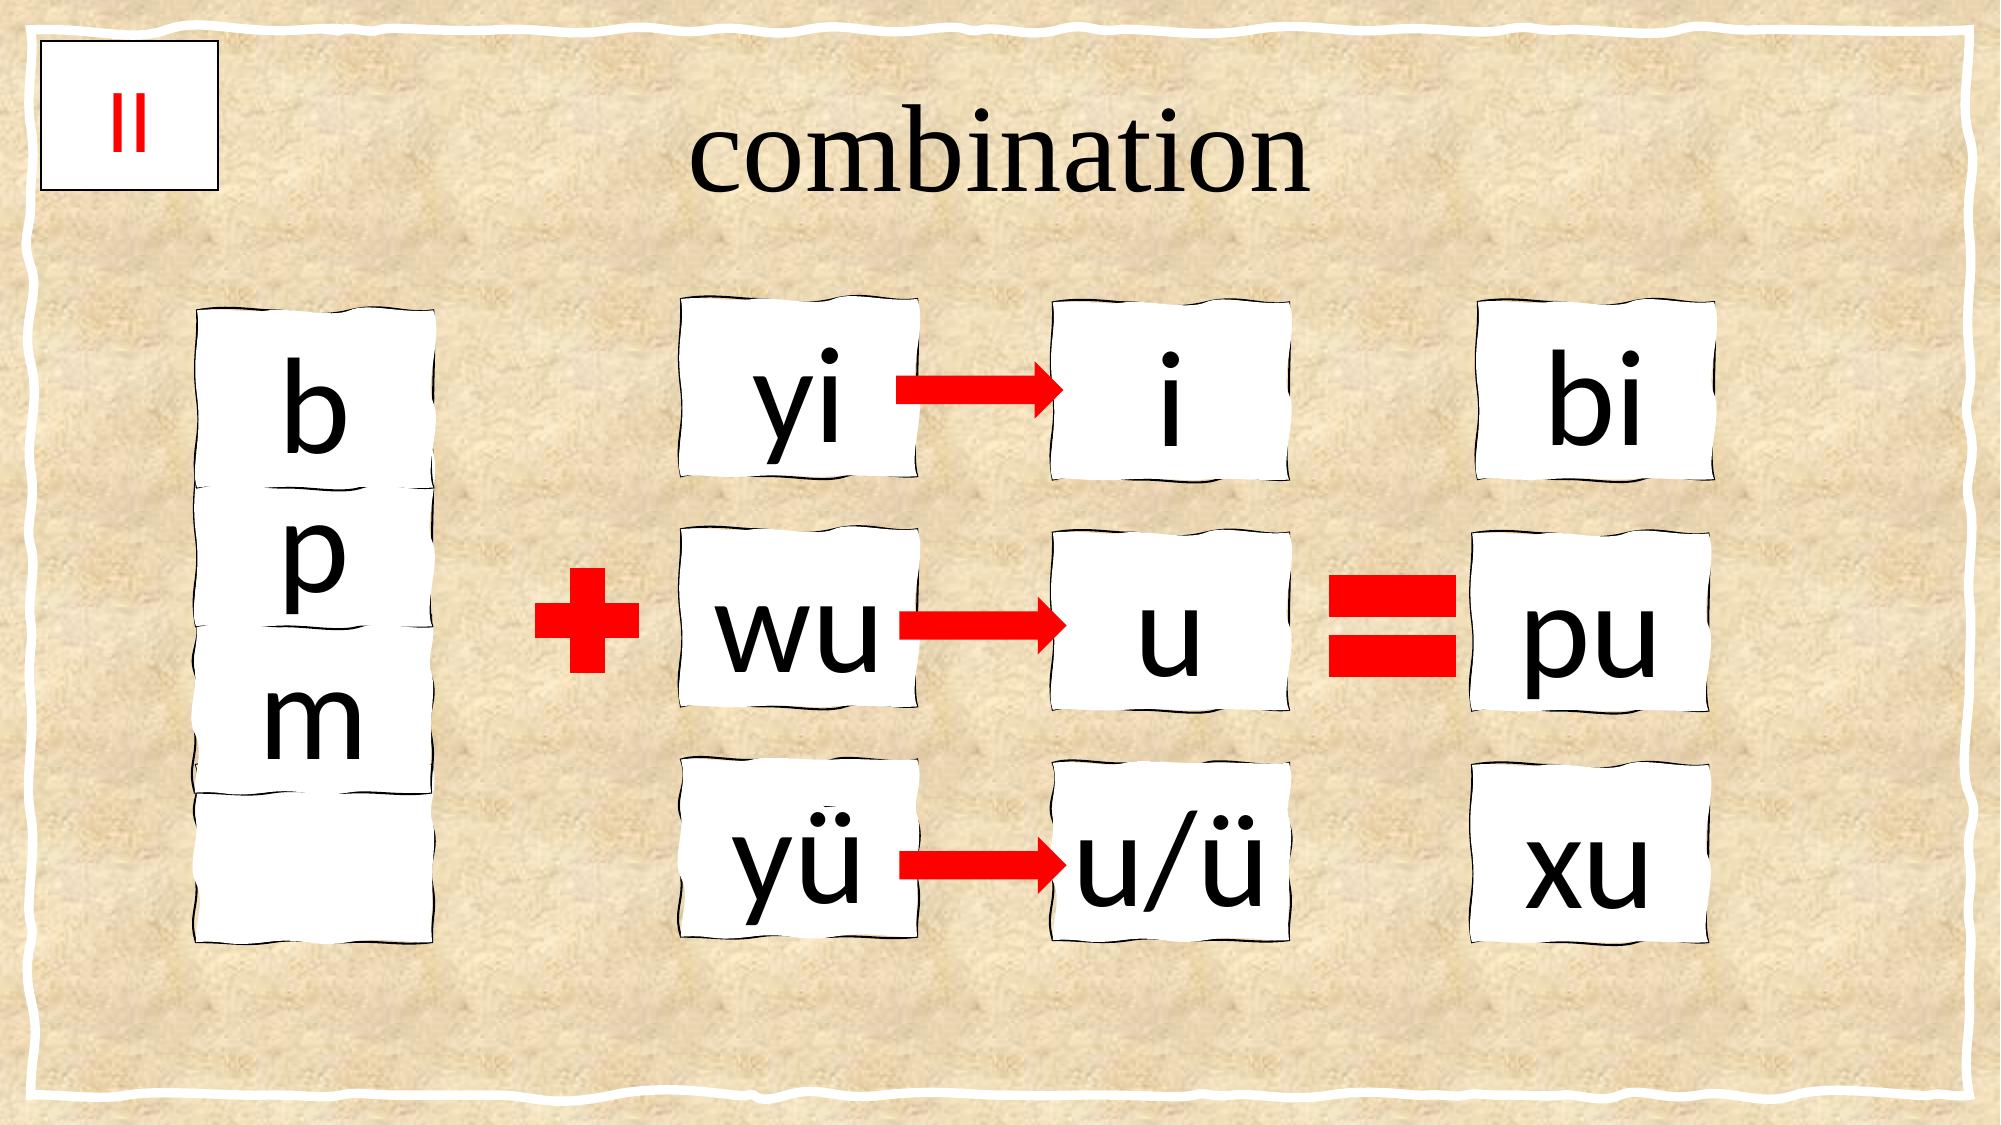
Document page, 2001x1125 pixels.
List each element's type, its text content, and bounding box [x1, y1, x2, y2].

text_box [1052, 762, 1289, 941]
text_box i [1049, 298, 1293, 484]
text_box yi [677, 294, 921, 481]
text_box [899, 596, 1067, 655]
text_box [918, 836, 1052, 895]
text_box u [1049, 528, 1293, 714]
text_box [194, 310, 434, 943]
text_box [680, 759, 918, 937]
text_box bi [1474, 297, 1718, 484]
picture [0, 0, 2000, 1125]
text_box pu [1468, 529, 1712, 715]
text_box xu [1468, 760, 1712, 947]
text_box [1329, 635, 1456, 677]
title combination [468, 41, 1532, 260]
text_box [535, 568, 639, 673]
text_box II [40, 40, 219, 191]
text_box wu [677, 525, 921, 711]
text_box [1329, 575, 1456, 617]
text_box [896, 361, 1064, 419]
